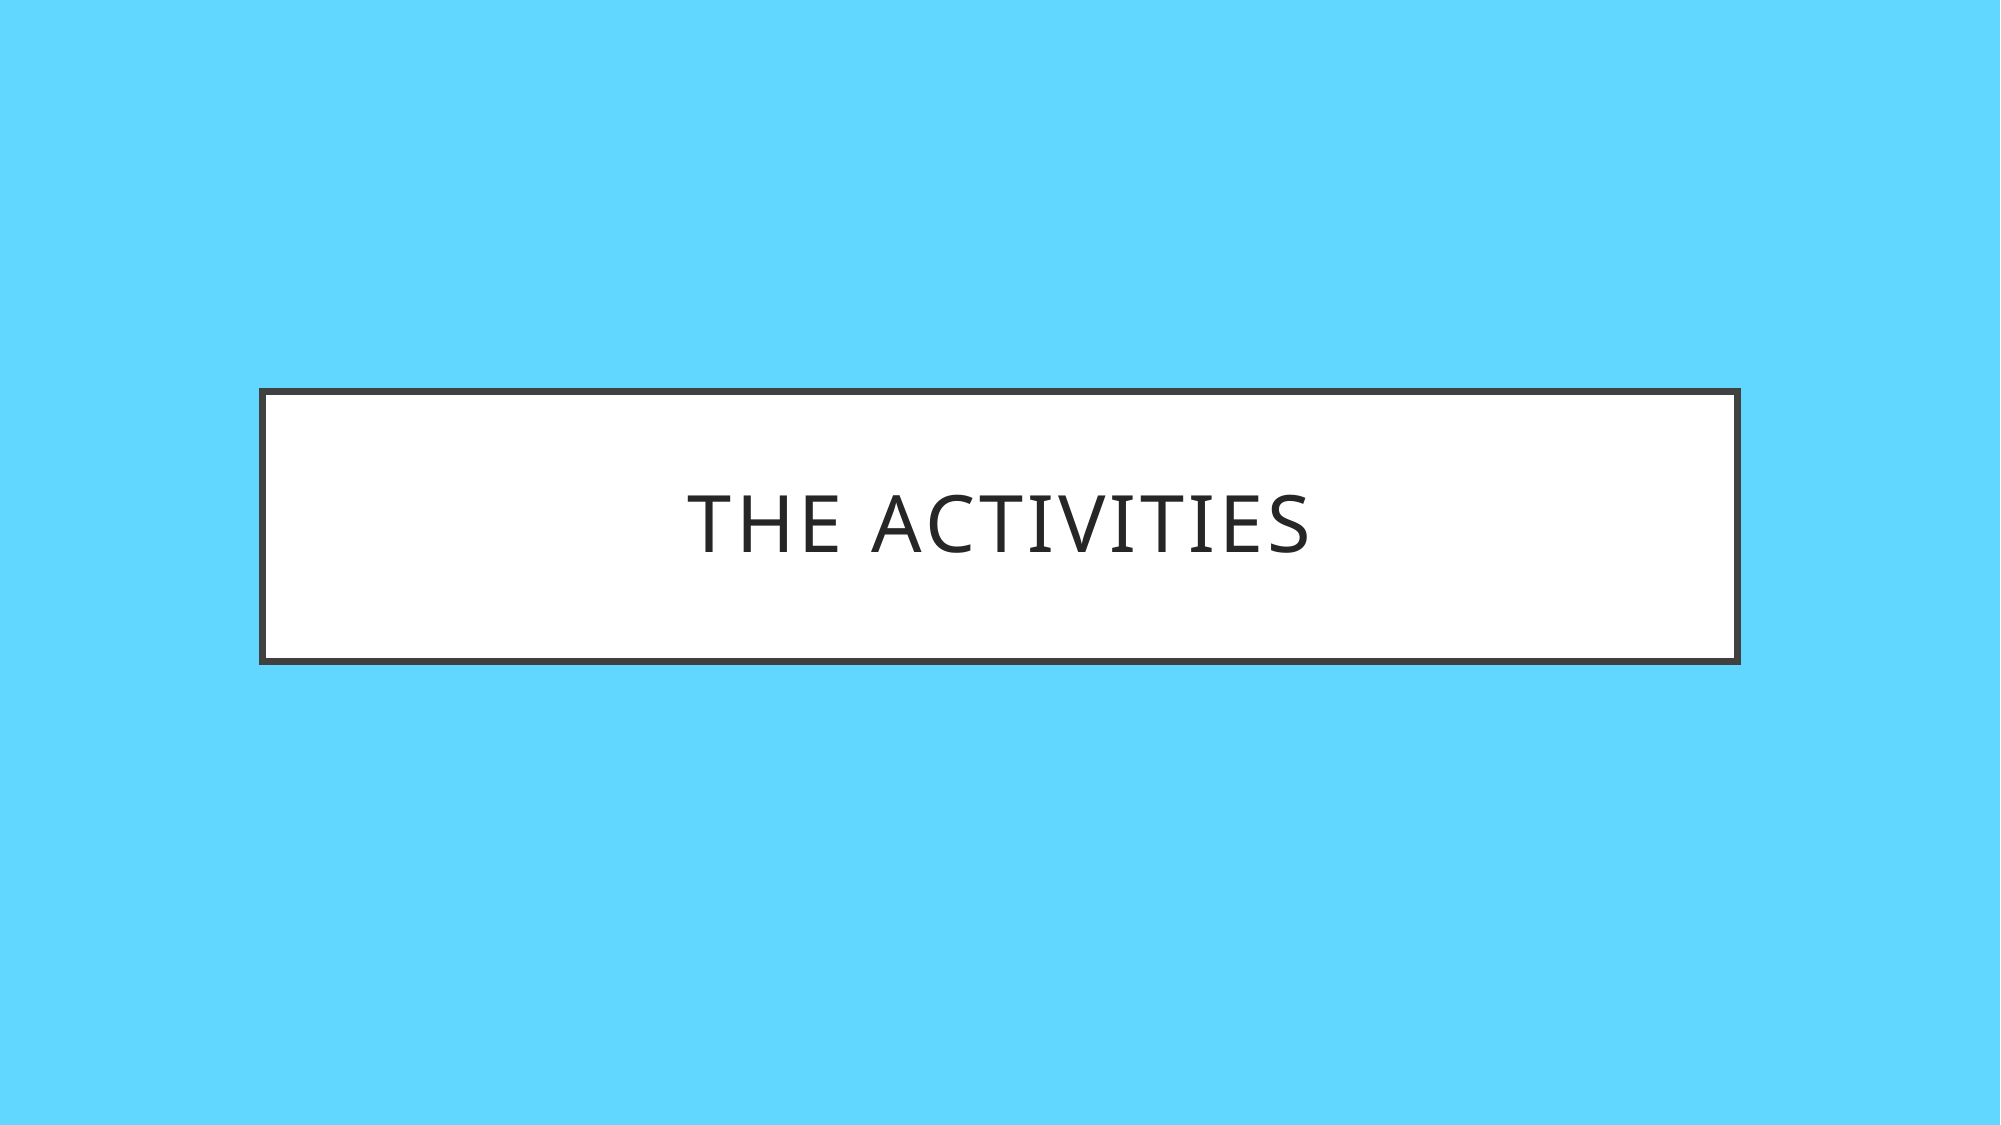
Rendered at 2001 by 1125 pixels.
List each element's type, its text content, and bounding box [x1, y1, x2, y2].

title The Activities [259, 388, 1741, 665]
